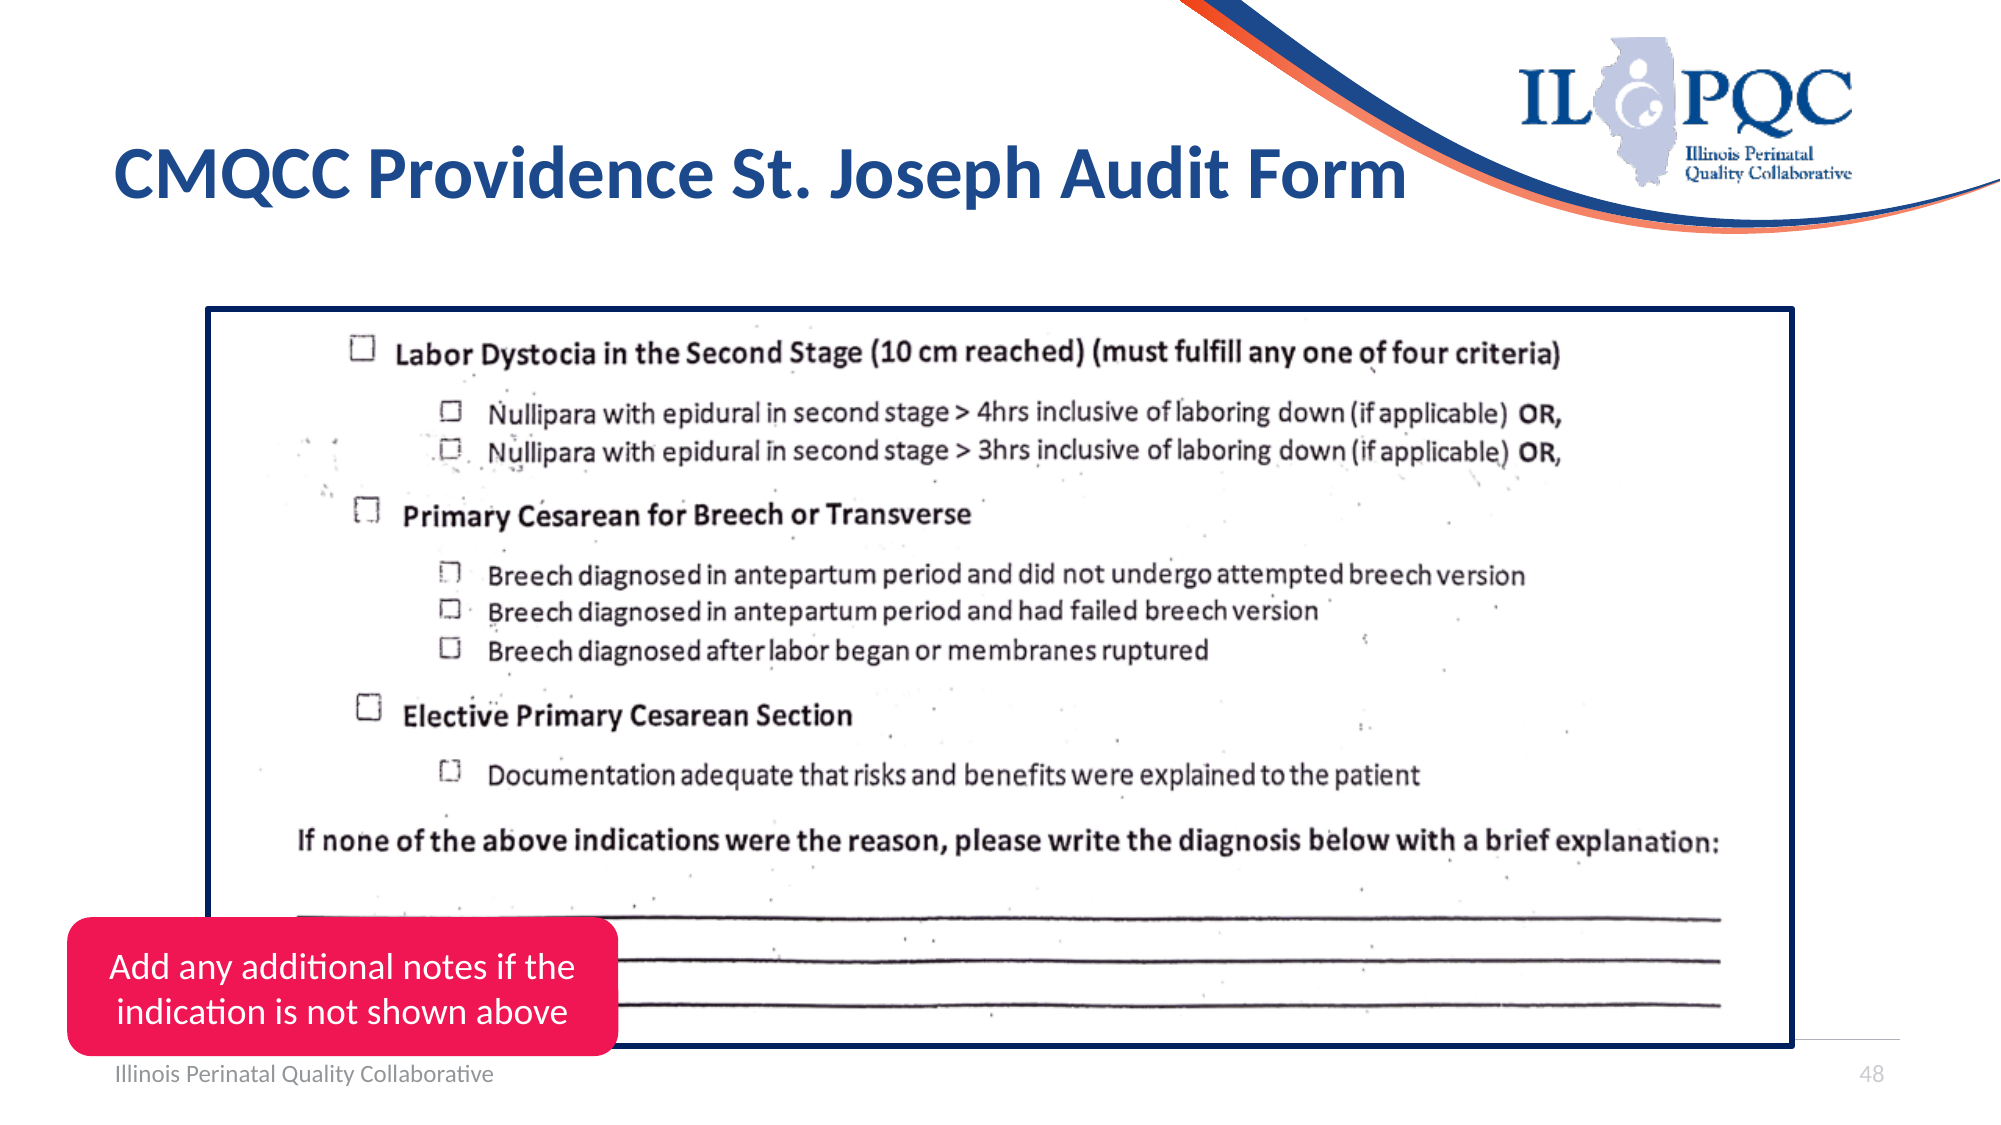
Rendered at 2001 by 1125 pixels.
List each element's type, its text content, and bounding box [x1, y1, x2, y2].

footer Illinois Perinatal Quality Collaborative [99, 1049, 775, 1103]
slide_number 48 [1449, 1042, 1900, 1103]
text_box Add any additional notes if the indication is not shown above [67, 917, 616, 1057]
title CMQCC Providence St. Joseph Audit Form [99, 59, 1900, 278]
picture [210, 311, 1790, 1043]
picture [1519, 37, 1852, 59]
